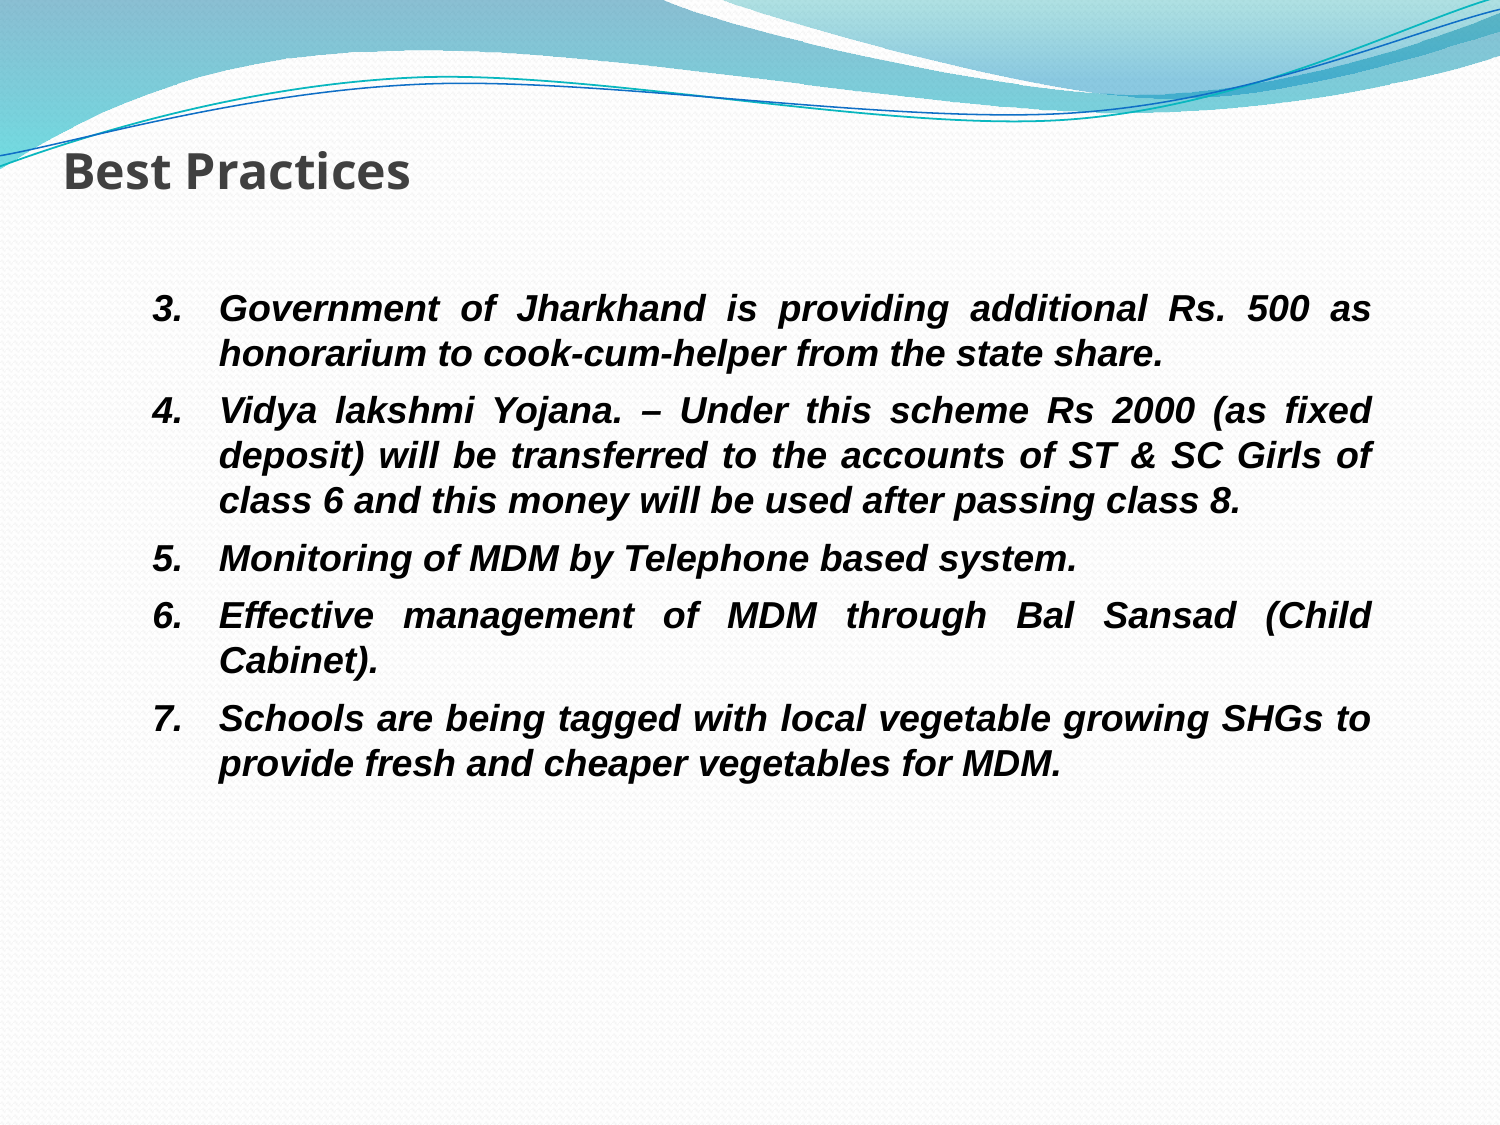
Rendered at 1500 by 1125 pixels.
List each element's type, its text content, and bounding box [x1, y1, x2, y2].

text_box 3. Government of Jharkhand is providing additional Rs. 500 as honorarium to cook-cum-helper from the state share. 4. Vidya lakshmi Yojana. – Under this scheme Rs 2000 (as fixed deposit) will be transferred to the accounts of ST & SC Girls of class 6 and this money will be used after passing class 8. 5. Monitoring of MDM by Telephone based system. 6. Effective management of MDM through Bal Sansad (Child Cabinet). 7. Schools are being tagged with local vegetable growing SHGs to provide fresh and cheaper vegetables for MDM. [137, 276, 1388, 792]
title Best Practices [62, 125, 1413, 200]
